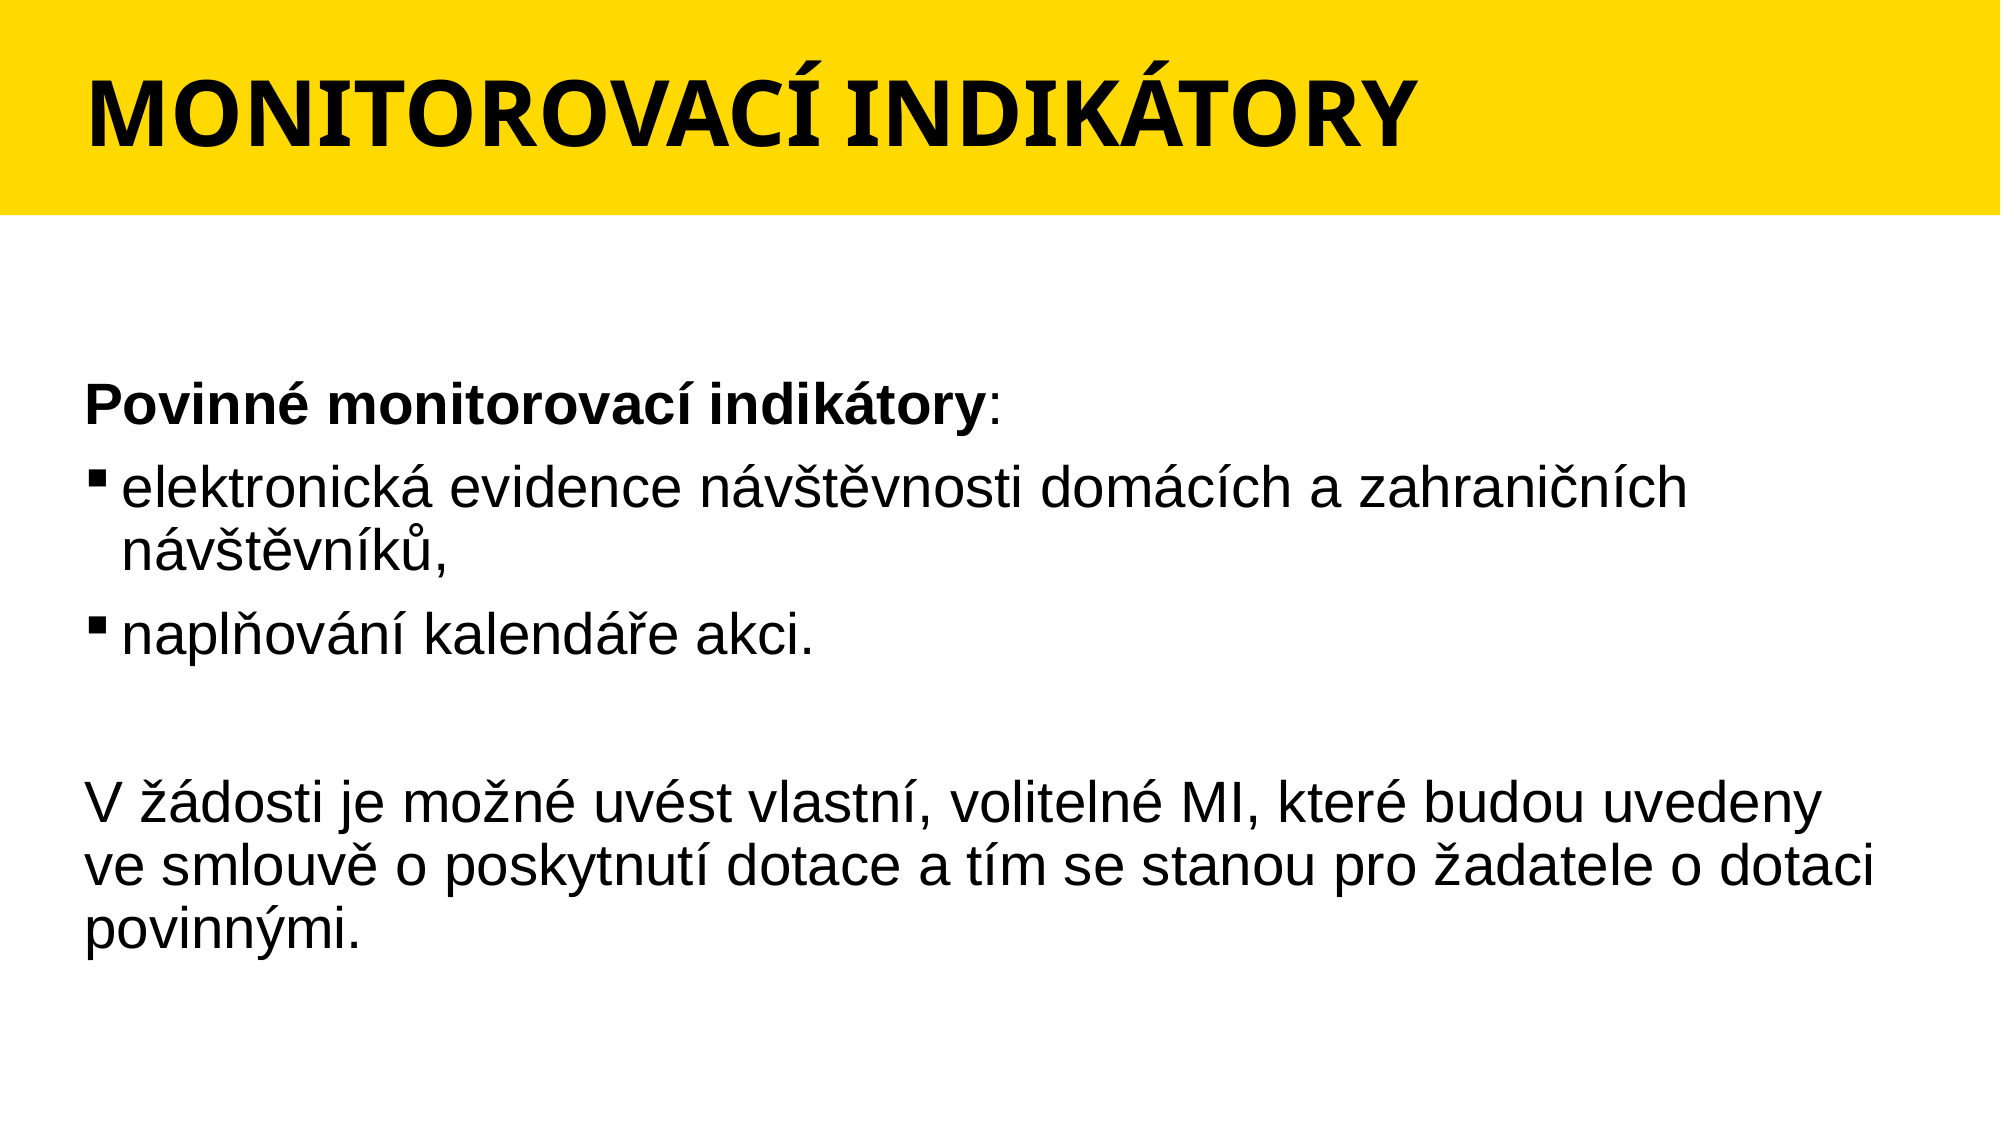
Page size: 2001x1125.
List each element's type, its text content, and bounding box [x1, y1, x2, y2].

list Povinné monitorovací indikátory: elektronická evidence návštěvnosti domácích a zahraničních návštěvníků, naplňování kalendáře akci. V žádosti je možné uvést vlastní, volitelné MI, které budou uvedeny ve smlouvě o poskytnutí dotace a tím se stanou pro žadatele o dotaci povinnými. [69, 275, 1918, 1031]
title MONITOROVACÍ INDIKÁTORY [69, 60, 1918, 214]
